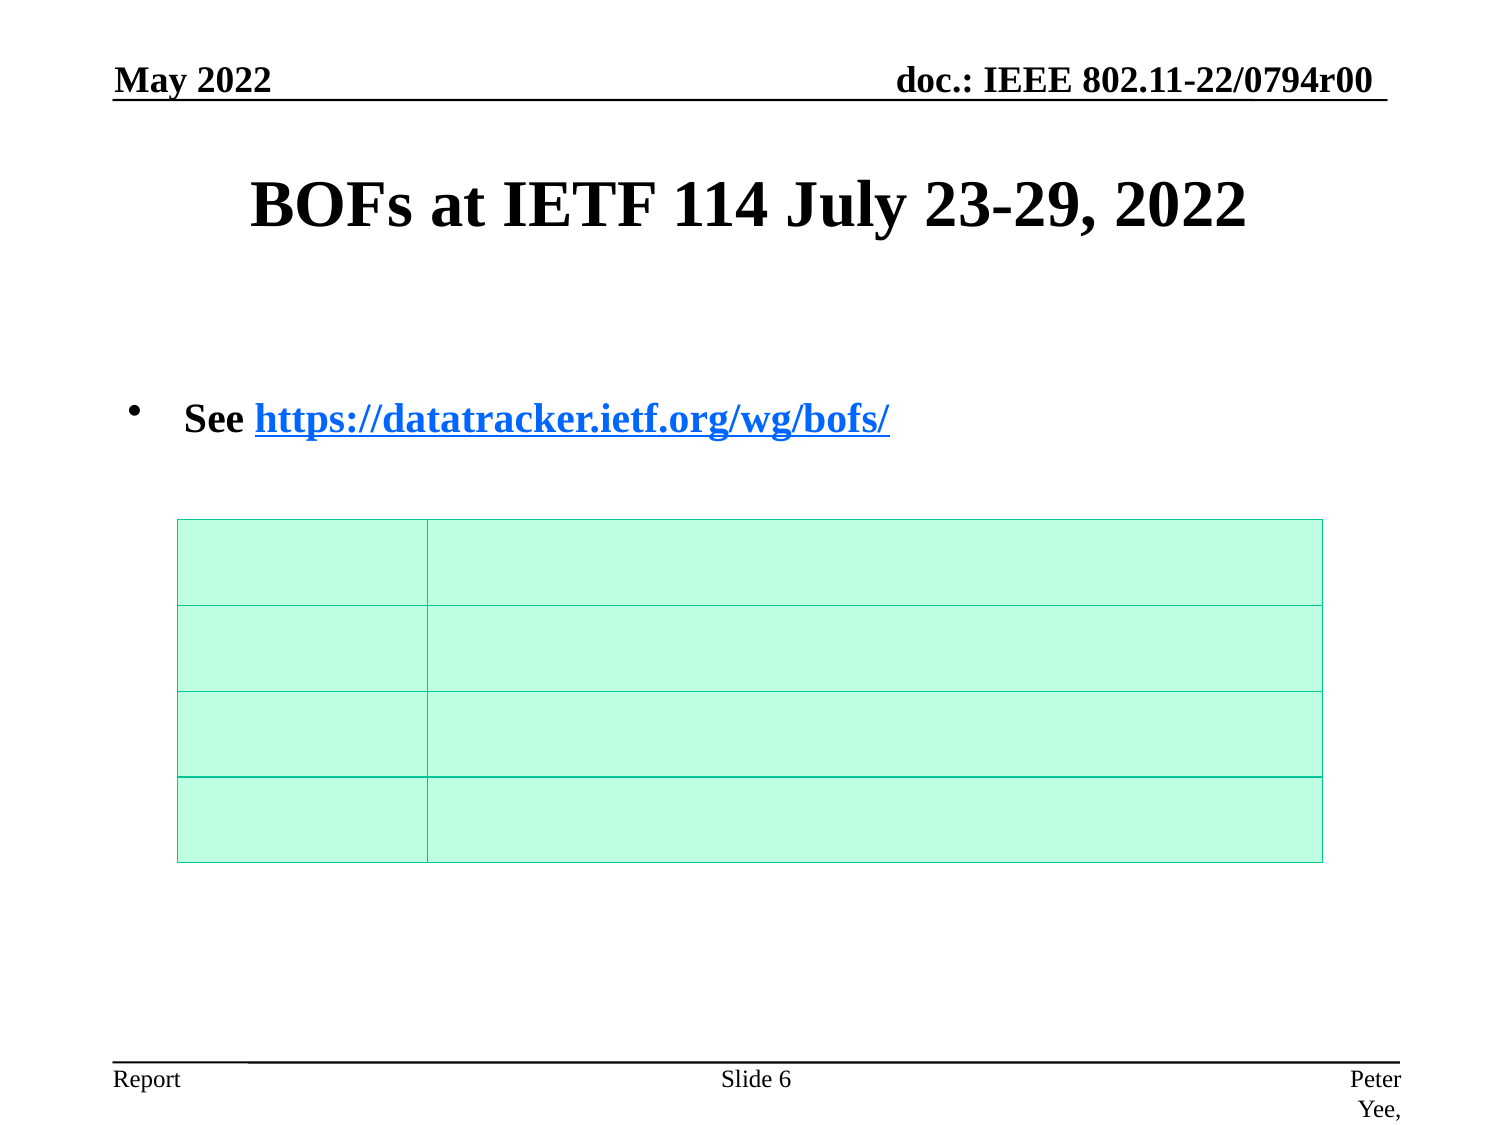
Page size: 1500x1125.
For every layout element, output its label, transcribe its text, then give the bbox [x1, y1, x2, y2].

table_cell [178, 778, 427, 862]
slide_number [114, 54, 425, 100]
table_cell [428, 692, 1322, 776]
table_cell [428, 778, 1322, 862]
table_cell [428, 606, 1322, 691]
title BOFs at IETF 114 July 23-29, 2022 [112, 112, 1388, 288]
table_header [428, 520, 1322, 605]
table_header [178, 520, 427, 605]
table_cell [178, 692, 427, 776]
table_cell [178, 606, 427, 691]
slide_number Slide 6 [712, 1062, 800, 1093]
footer Peter Yee, AKAYLA [1325, 1062, 1402, 1093]
list See https://datatracker.ietf.org/wg/bofs/ [112, 324, 1388, 1000]
